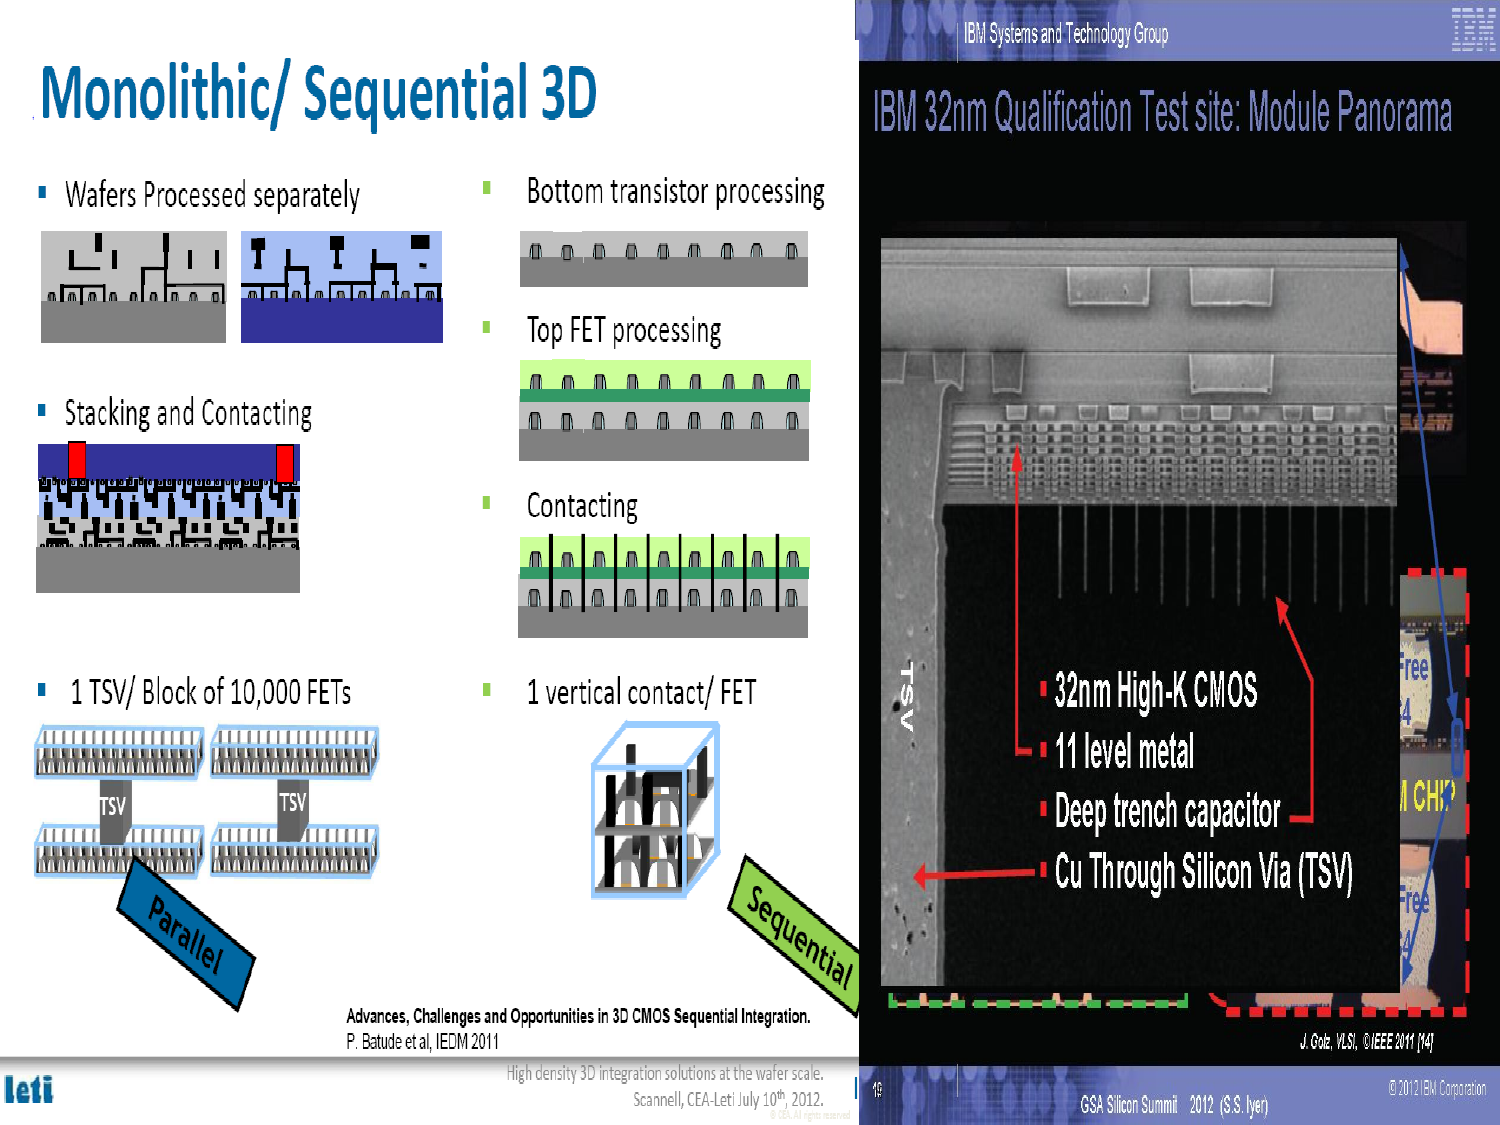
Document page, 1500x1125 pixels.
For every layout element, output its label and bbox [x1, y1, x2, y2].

picture [0, 40, 860, 1125]
list [853, 0, 1500, 1125]
